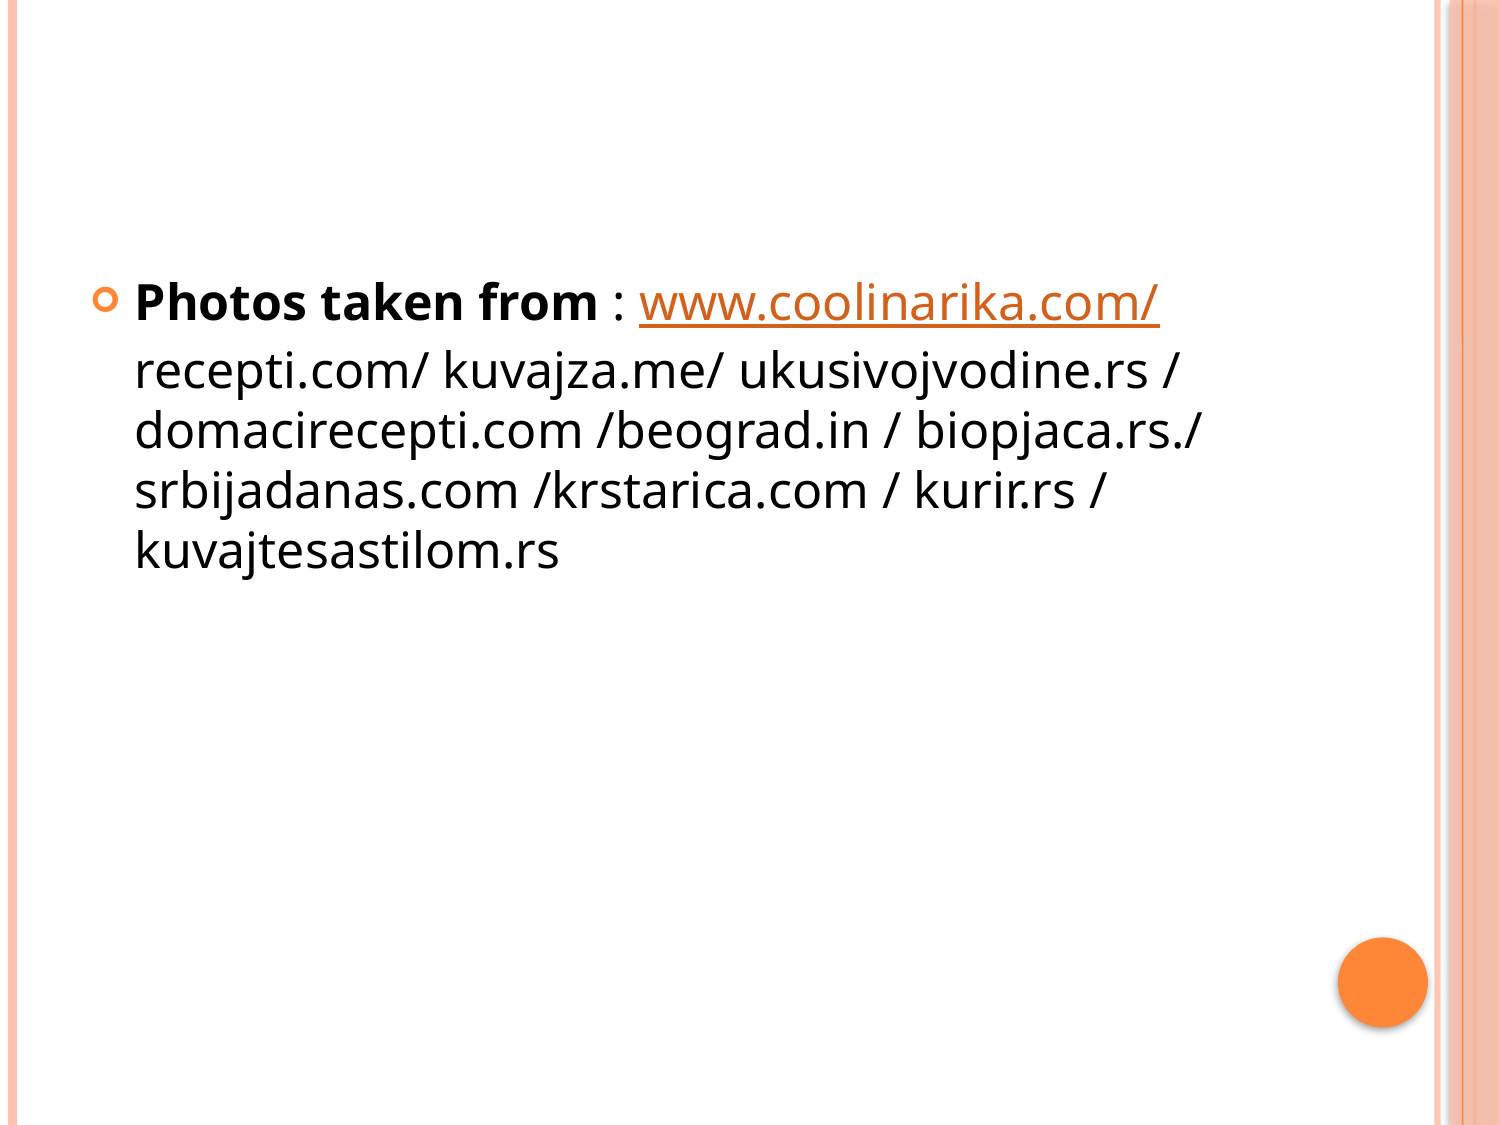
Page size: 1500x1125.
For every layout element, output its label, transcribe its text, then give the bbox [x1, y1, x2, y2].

list Photos taken from : www.coolinarika.com/ recepti.com/ kuvajza.me/ ukusivojvodine.rs / domacirecepti.com /beograd.in / biopjaca.rs./ srbijadanas.com /krstarica.com / kurir.rs / kuvajtesastilom.rs [75, 262, 1300, 1062]
